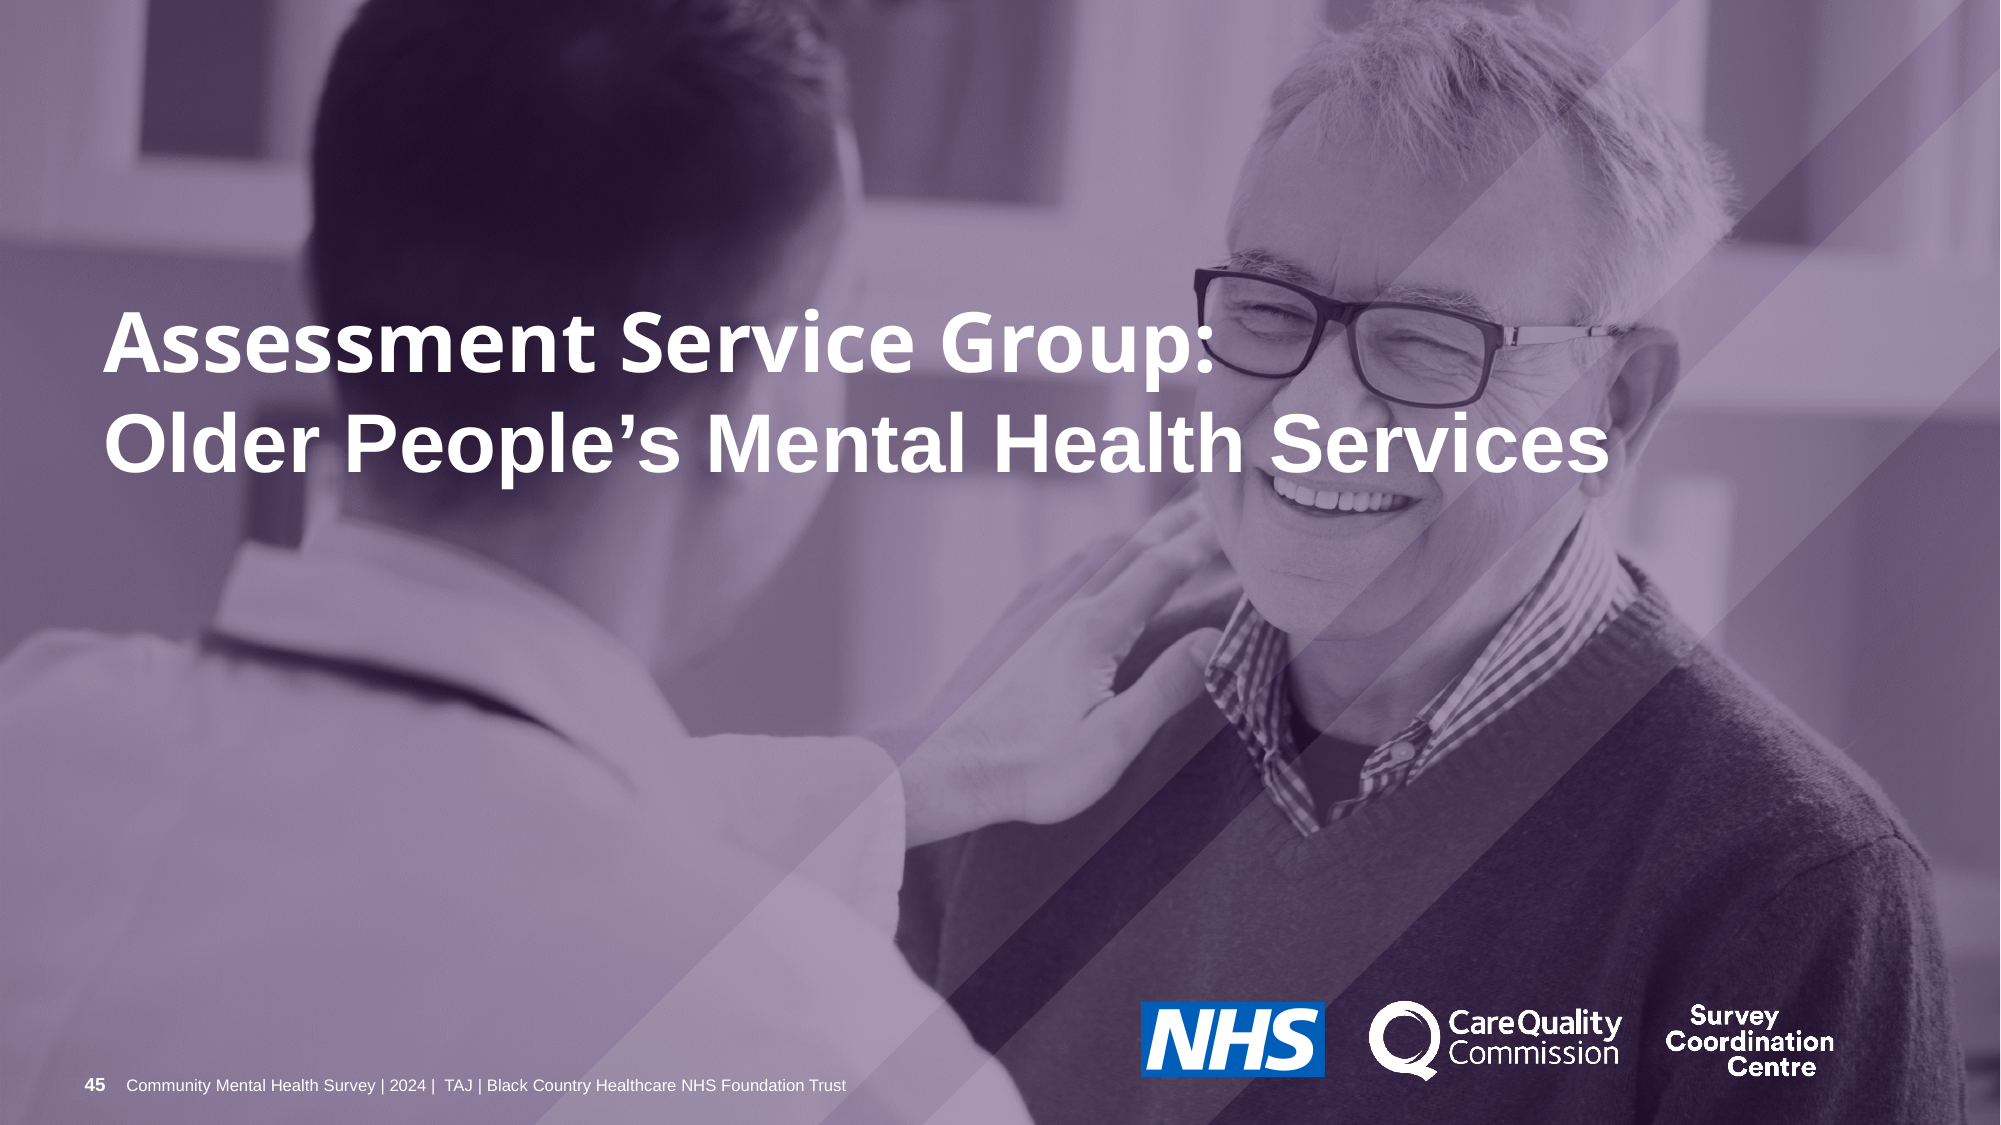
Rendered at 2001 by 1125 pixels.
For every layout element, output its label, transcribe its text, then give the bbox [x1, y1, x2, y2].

title Assessment Service Group: Older People’s Mental Health Services [103, 288, 1771, 592]
picture [1357, 989, 1629, 1091]
text_box 45 [84, 1065, 122, 1125]
picture [1663, 1001, 1836, 1079]
picture [1141, 1002, 1325, 1077]
